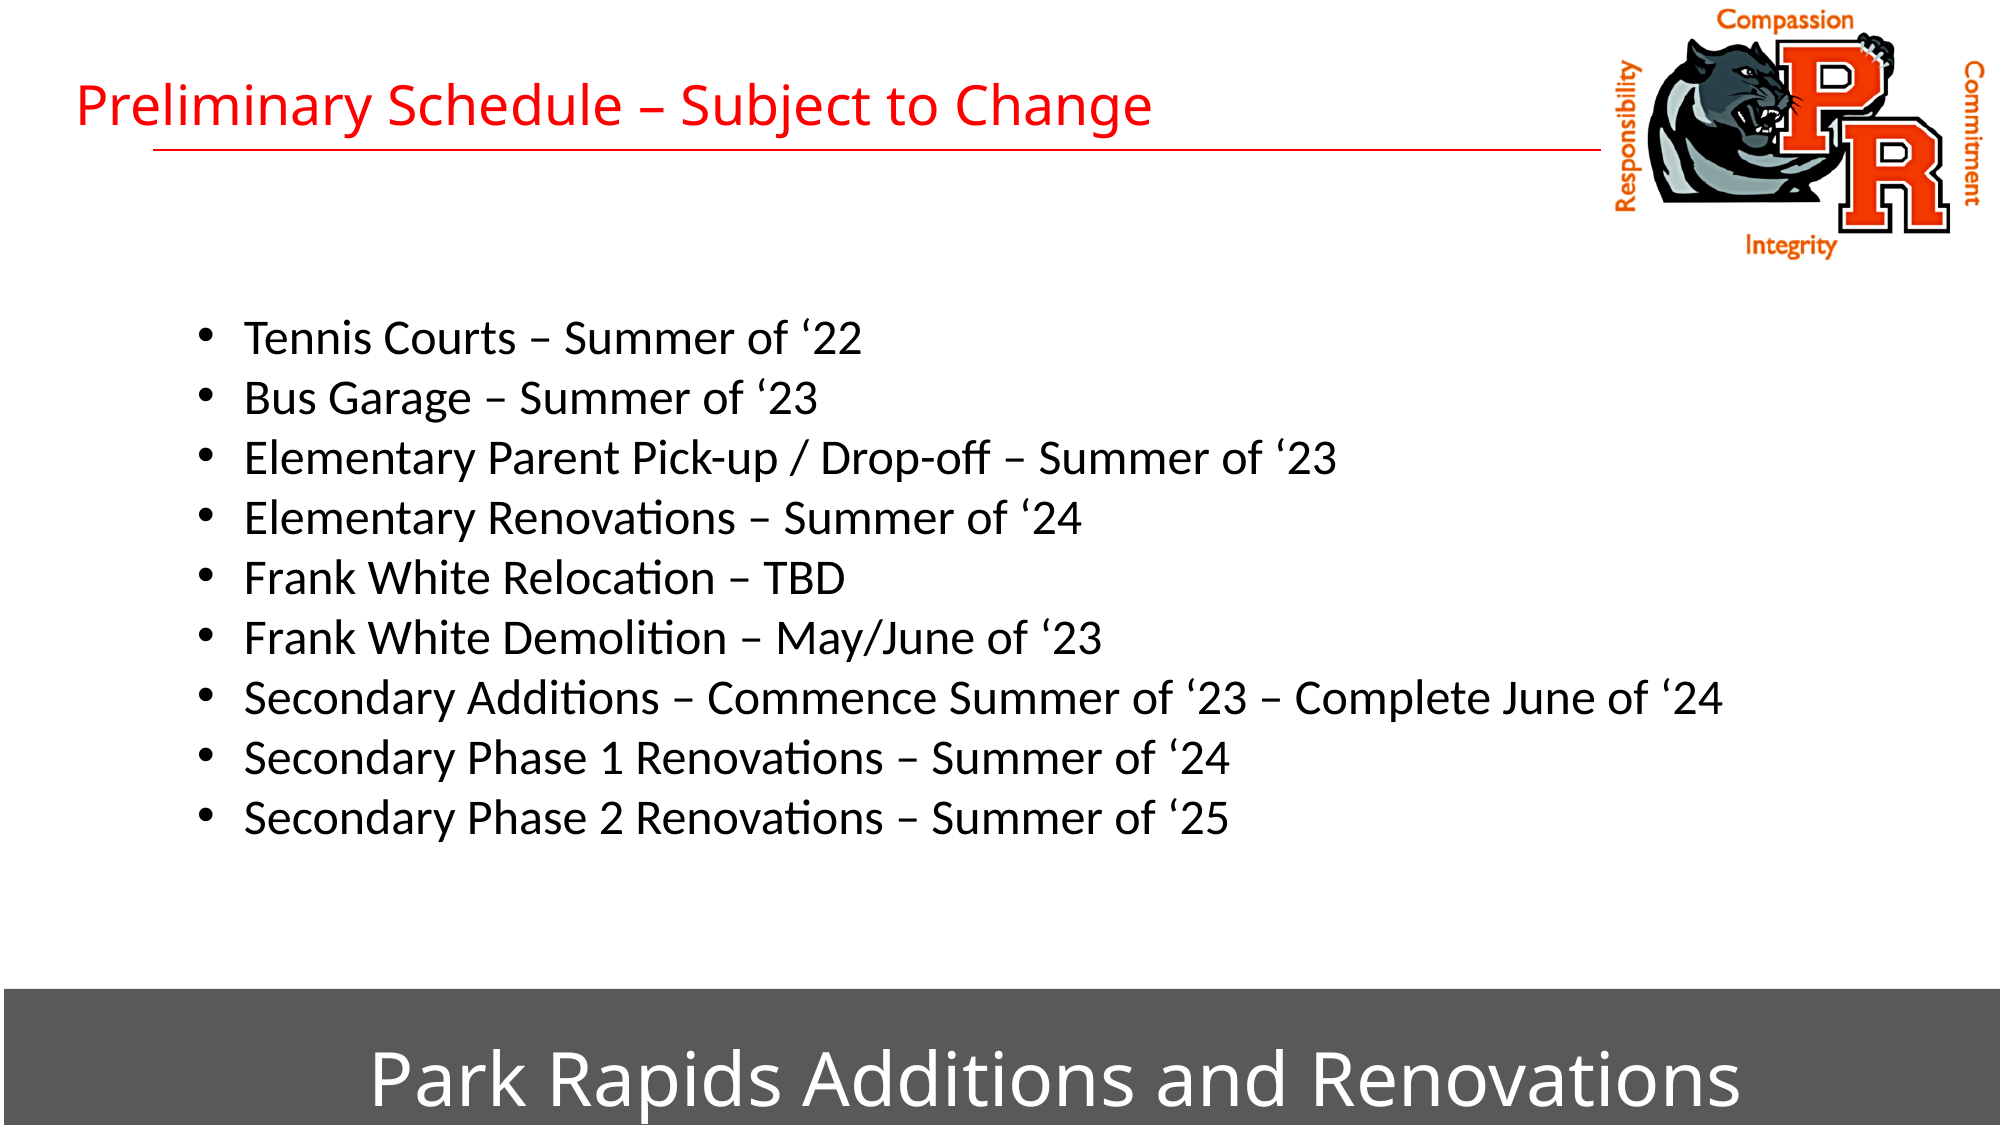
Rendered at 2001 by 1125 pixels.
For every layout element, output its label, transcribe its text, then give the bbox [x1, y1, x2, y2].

text_box Tennis Courts – Summer of ‘22 Bus Garage – Summer of ‘23 Elementary Parent Pick-up / Drop-off – Summer of ‘23 Elementary Renovations – Summer of ‘24 Frank White Relocation – TBD Frank White Demolition – May/June of ‘23 Secondary Additions – Commence Summer of ‘23 – Complete June of ‘24 Secondary Phase 1 Renovations – Summer of ‘24 Secondary Phase 2 Renovations – Summer of ‘25 [182, 297, 1739, 912]
picture [1601, 0, 2000, 267]
text_box [3, 988, 2000, 1125]
text_box Park Rapids Additions and Renovations [334, 1023, 1779, 1125]
text_box Preliminary Schedule – Subject to Change [60, 62, 1171, 144]
